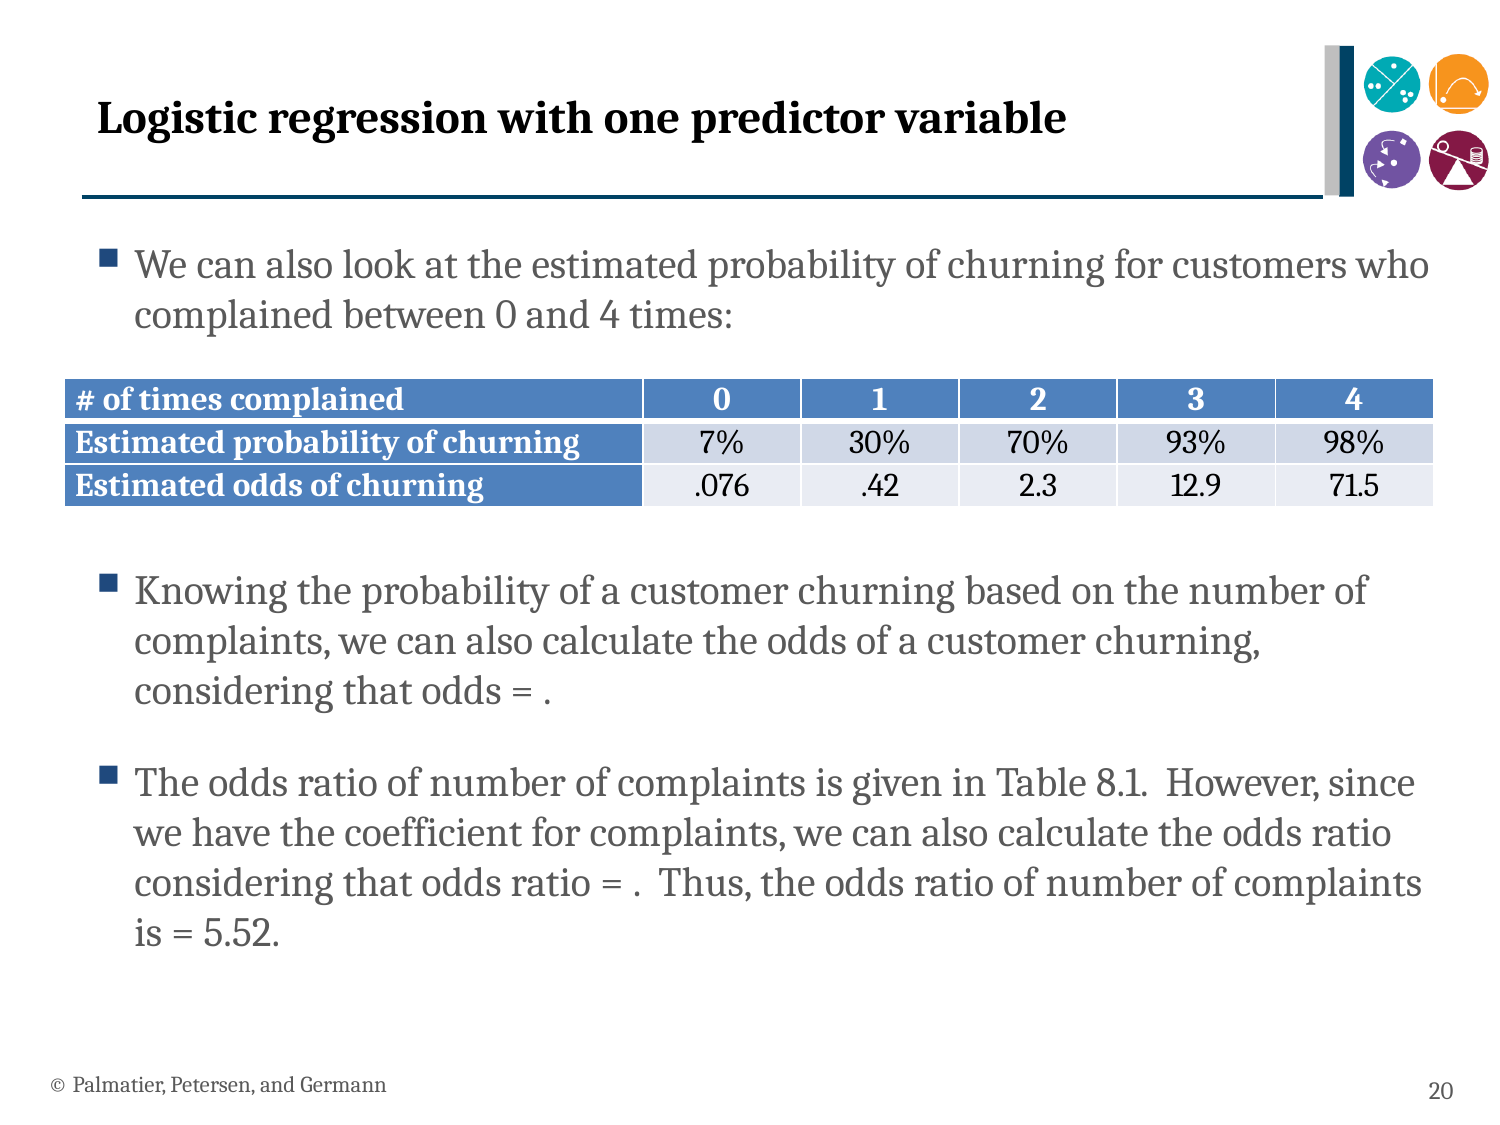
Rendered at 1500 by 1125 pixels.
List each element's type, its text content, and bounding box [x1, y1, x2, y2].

table_header 0 [644, 379, 800, 418]
table_header 2 [960, 379, 1116, 418]
slide_number 20 [1377, 1059, 1469, 1120]
picture [1357, 123, 1497, 194]
table_cell .076 [644, 465, 800, 506]
table_header # of times complained [65, 379, 642, 418]
table_cell 2.3 [960, 465, 1116, 506]
table_cell .42 [802, 465, 958, 506]
table_header 3 [1118, 379, 1275, 418]
table_cell 93% [1118, 424, 1275, 463]
table_header 4 [1276, 379, 1433, 418]
footer © Palmatier, Petersen, and Germann [33, 1053, 1038, 1114]
picture [1357, 45, 1496, 118]
table_cell 98% [1276, 424, 1433, 463]
table_header 1 [802, 379, 958, 418]
table_cell Estimated probability of churning [65, 424, 642, 463]
table_cell 30% [802, 424, 958, 463]
table_cell 71.5 [1276, 465, 1433, 506]
table_cell 12.9 [1118, 465, 1275, 506]
title Logistic regression with one predictor variable [81, 79, 1322, 186]
table_cell 70% [960, 424, 1116, 463]
table_cell Estimated odds of churning [65, 465, 642, 506]
table_cell 7% [644, 424, 800, 463]
